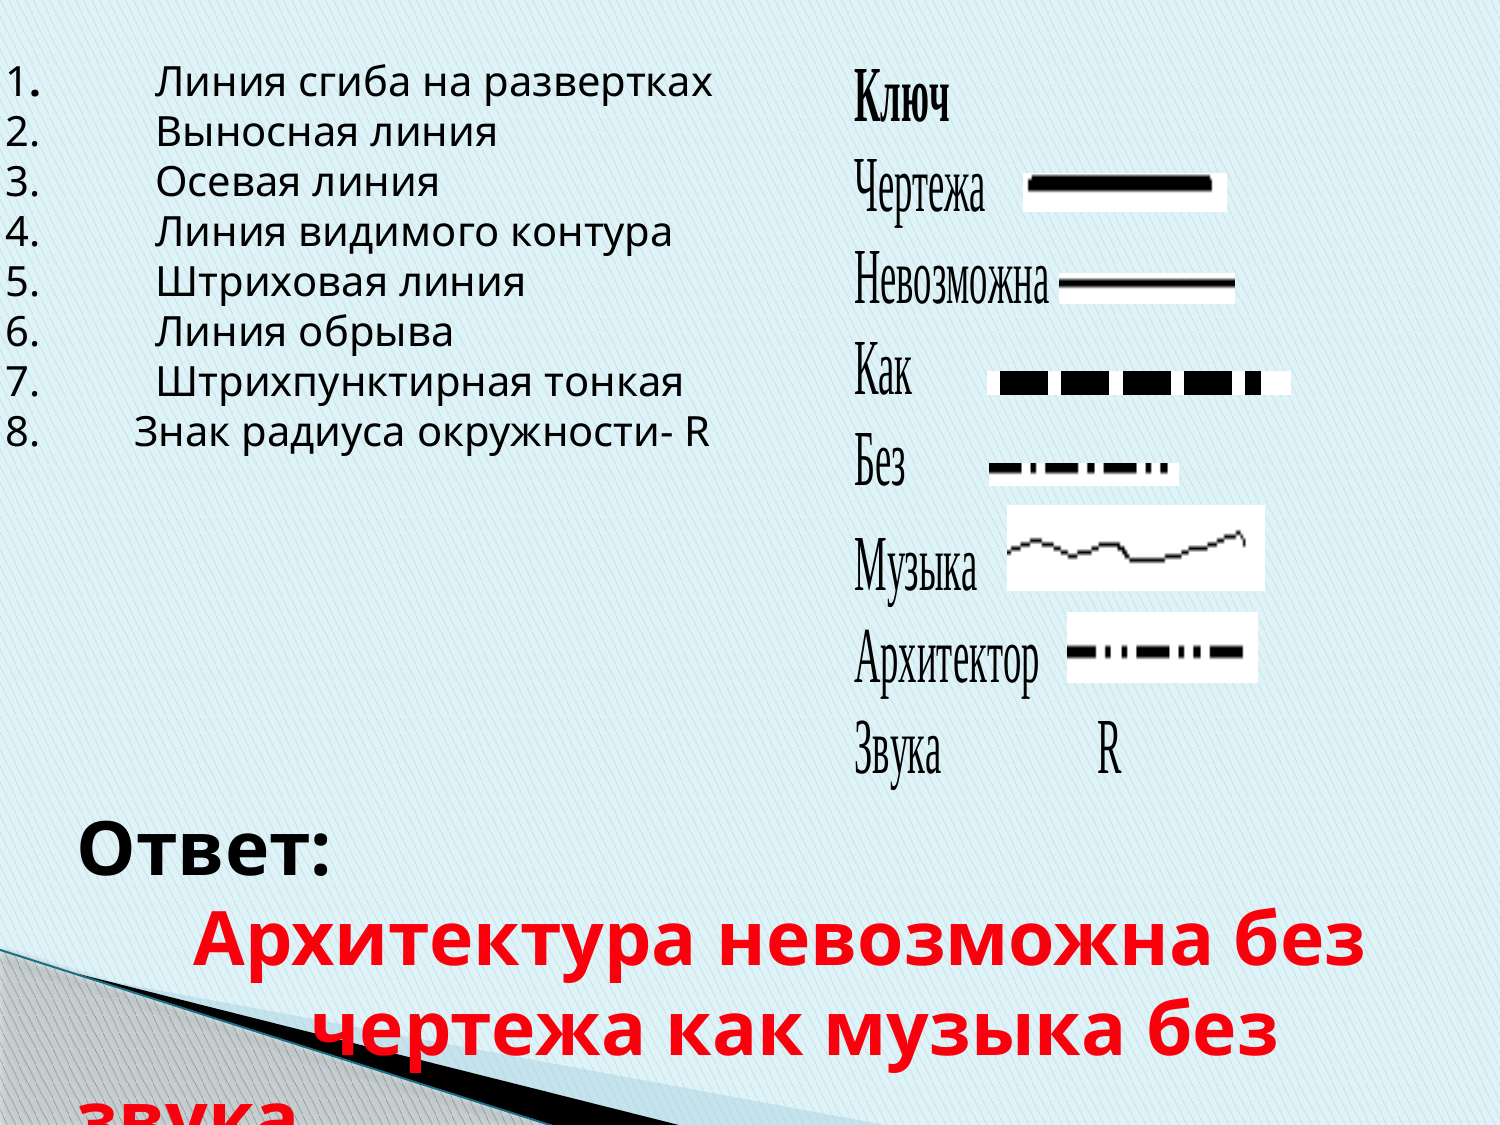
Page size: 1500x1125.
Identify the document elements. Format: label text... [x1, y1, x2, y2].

text_box Ответ: Архитектура невозможна без чертежа как музыка без звука [61, 792, 1500, 1125]
text_box 1. Линия сгиба на развертках 2. Выносная линия 3. Осевая линия 4. Линия видимого контура 5. Штриховая линия 6. Линия обрыва 7. Штрихпунктирная тонкая Знак радиуса окружности- R [0, 46, 854, 512]
picture [853, 48, 1500, 794]
